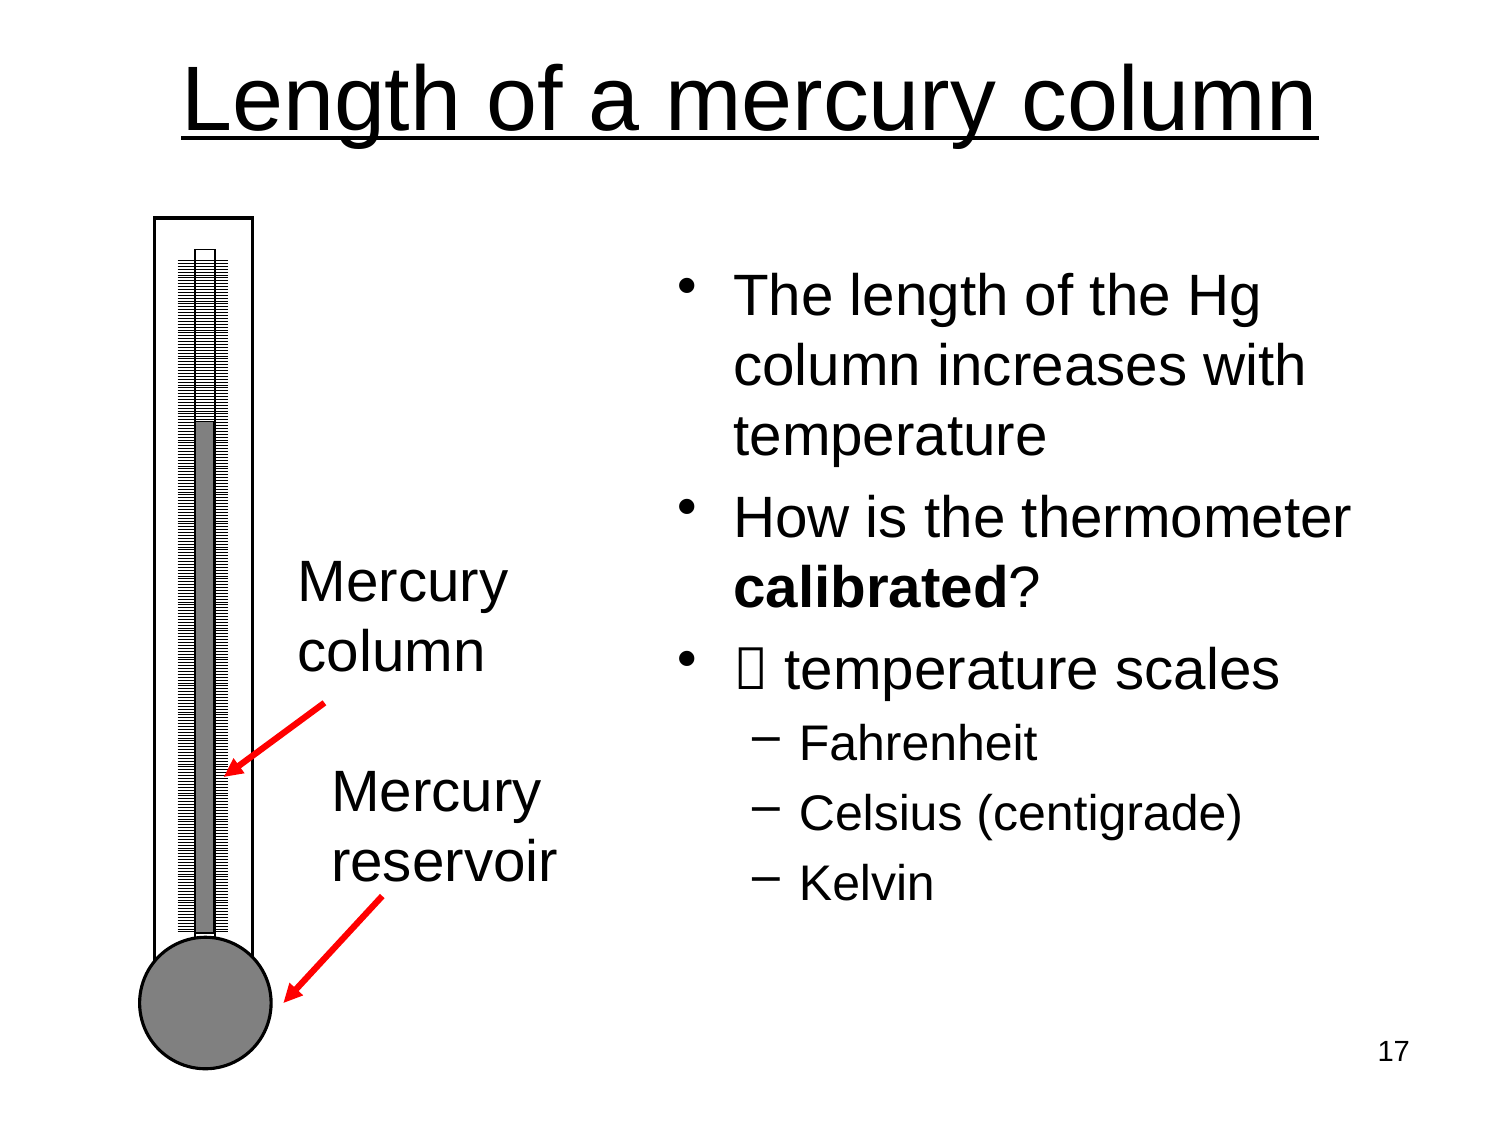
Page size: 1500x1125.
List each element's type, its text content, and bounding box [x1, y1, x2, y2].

text_box Mercury column [282, 535, 540, 691]
slide_number 17 [1074, 1024, 1425, 1103]
title Length of a mercury column [0, 0, 1500, 188]
text_box [154, 217, 253, 960]
text_box Mercury reservoir [316, 745, 574, 901]
text_box [223, 702, 325, 777]
text_box [195, 249, 216, 937]
list The length of the Hg column increases with temperature How is the thermometer calibrated?  temperature scales Fahrenheit Celsius (centigrade) Kelvin [662, 249, 1431, 993]
text_box [283, 895, 383, 1003]
text_box [139, 937, 272, 1069]
